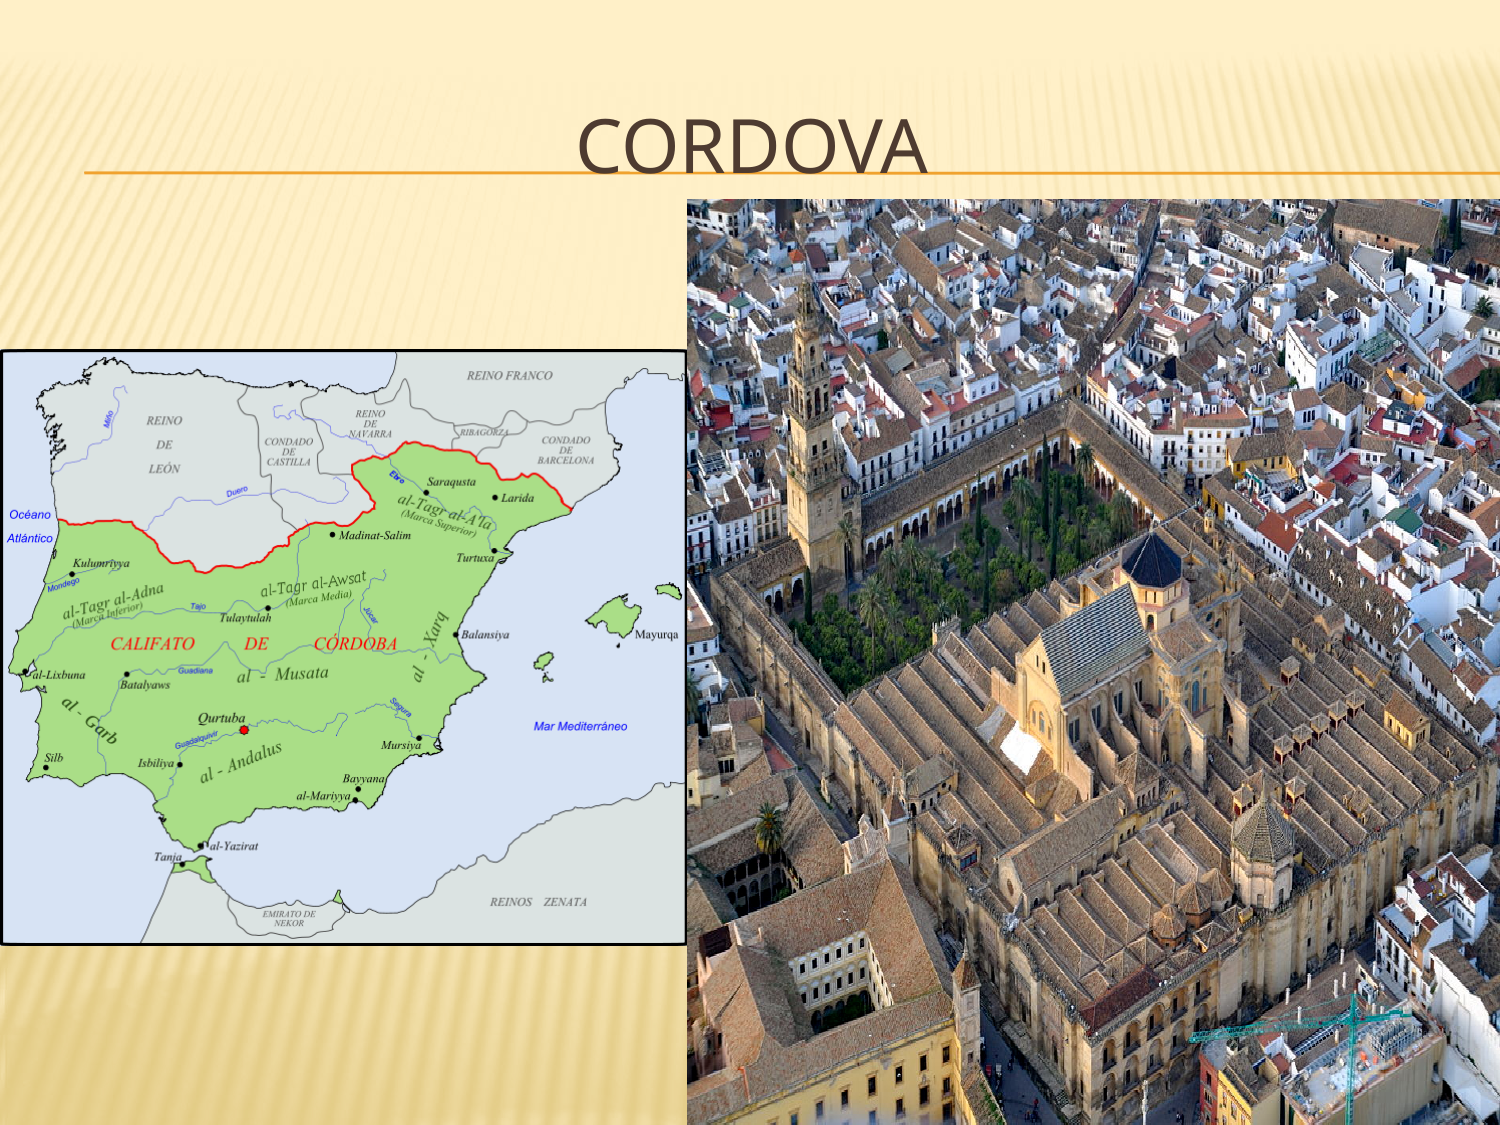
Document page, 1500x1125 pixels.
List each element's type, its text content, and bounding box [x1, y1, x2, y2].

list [687, 199, 1500, 1125]
title Cordova [49, 75, 1475, 213]
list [0, 349, 677, 946]
